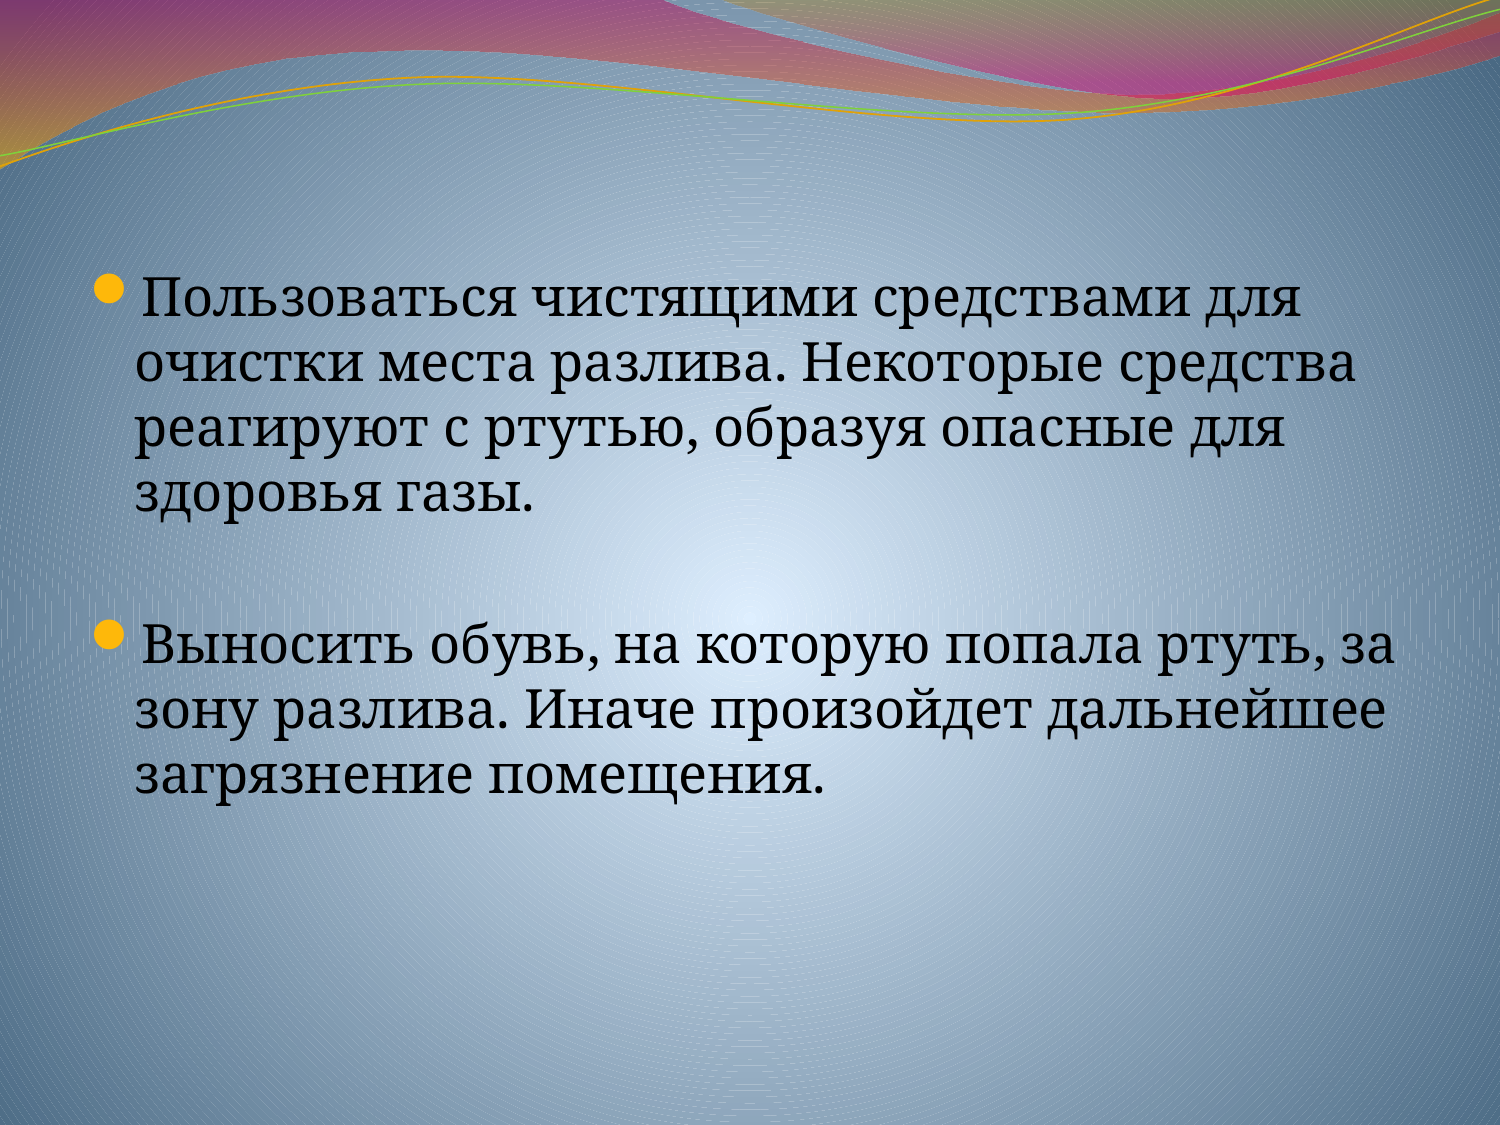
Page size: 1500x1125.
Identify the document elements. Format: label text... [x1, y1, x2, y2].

list Пользоваться чистящими средствами для очистки места разлива. Некоторые средства реагируют с ртутью, образуя опасные для здоровья газы. Выносить обувь, на которую попала ртуть, за зону разлива. Иначе произойдет дальнейшее загрязнение помещения. [75, 255, 1425, 1038]
